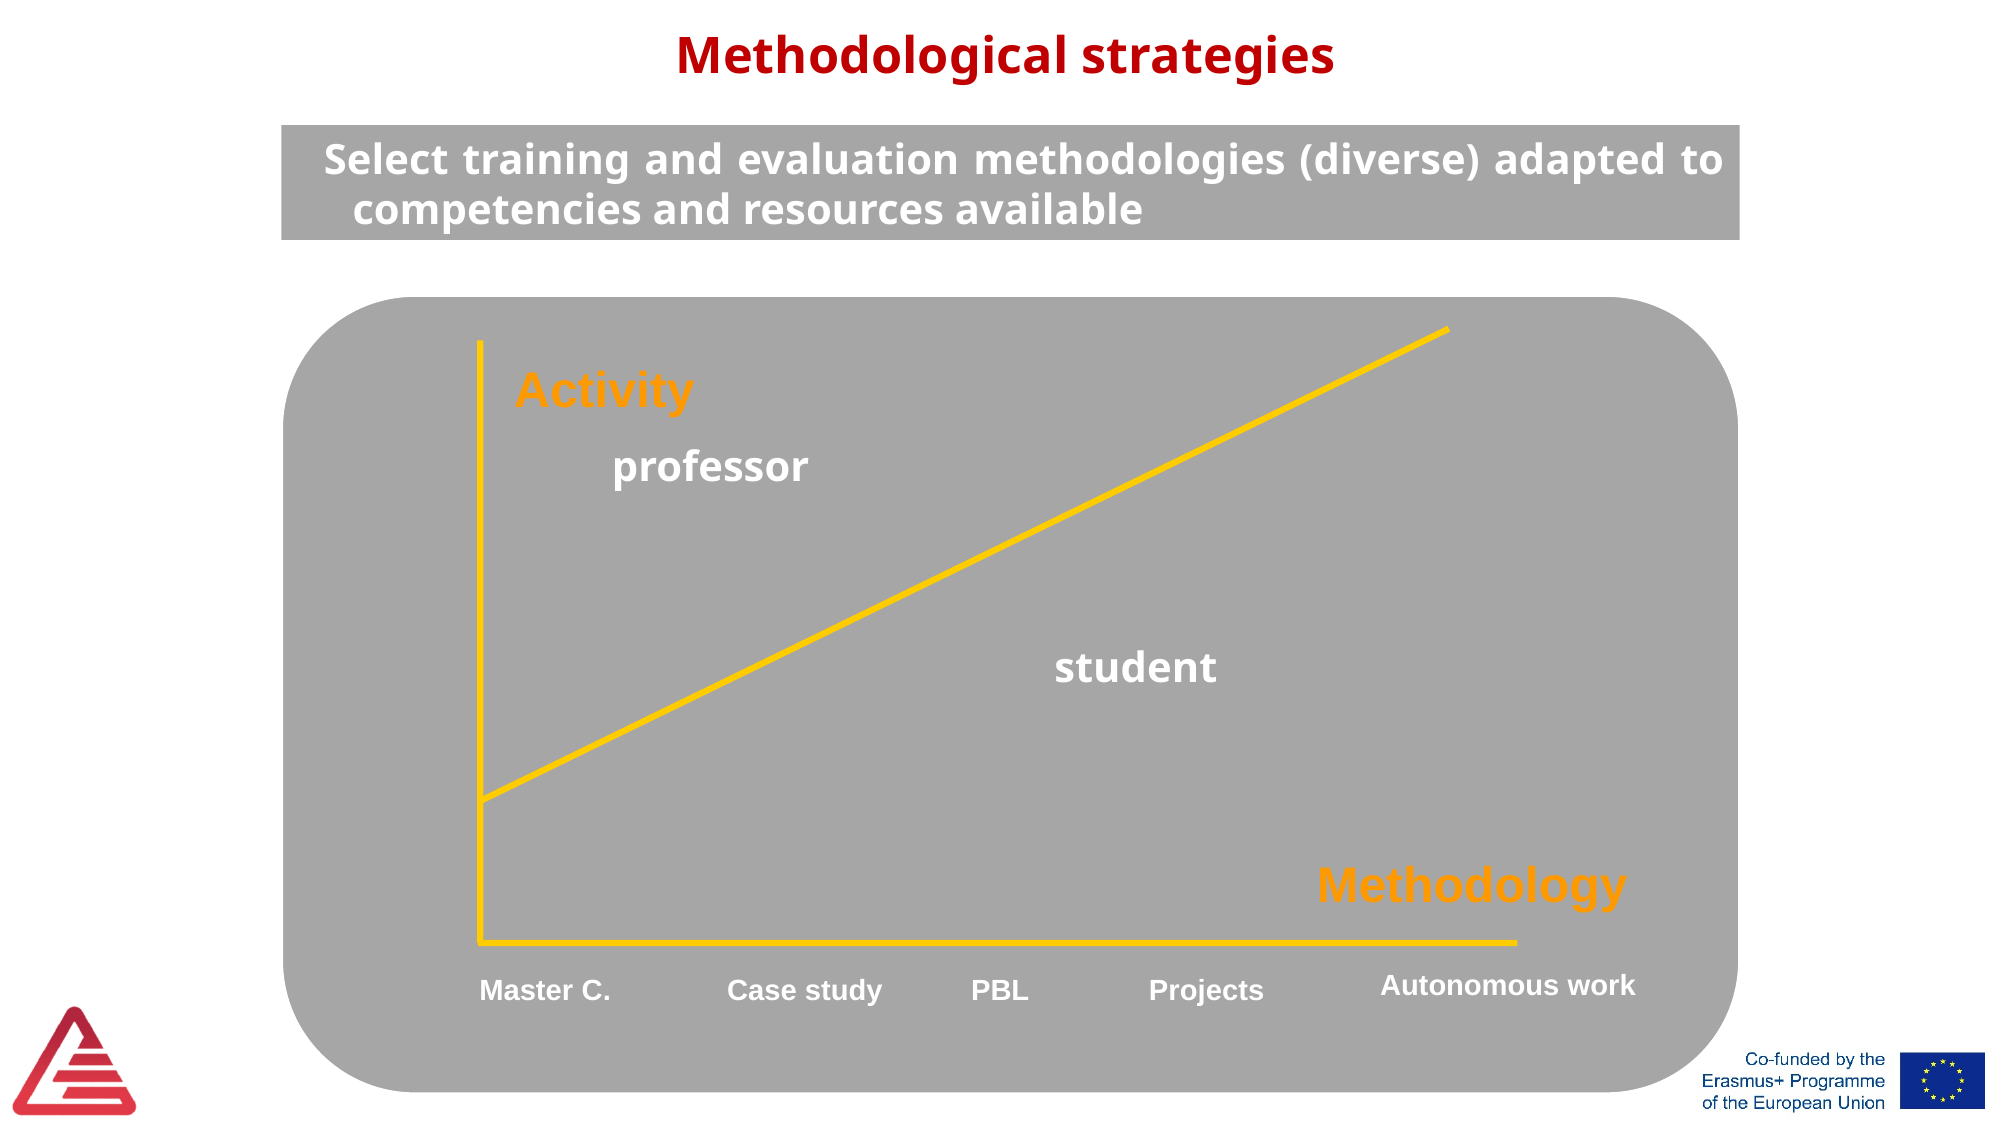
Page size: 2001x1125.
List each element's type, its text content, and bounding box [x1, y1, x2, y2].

picture [1685, 1035, 2000, 1125]
title Methodological strategies [143, 22, 1869, 93]
text_box Activity [444, 349, 764, 425]
text_box Master C. [433, 964, 658, 1014]
text_box professor [574, 432, 847, 498]
text_box Methodology [1283, 845, 1662, 921]
text_box Select training and evaluation methodologies (diverse) adapted to competencies and resources available [281, 125, 1740, 240]
text_box Autonomous work [1354, 959, 1662, 1009]
text_box Case study [692, 964, 918, 1014]
text_box PBL [941, 964, 1060, 1014]
text_box Projects [1106, 964, 1307, 1014]
picture [0, 988, 147, 1125]
text_box student [999, 633, 1272, 699]
text_box [281, 295, 1740, 1094]
